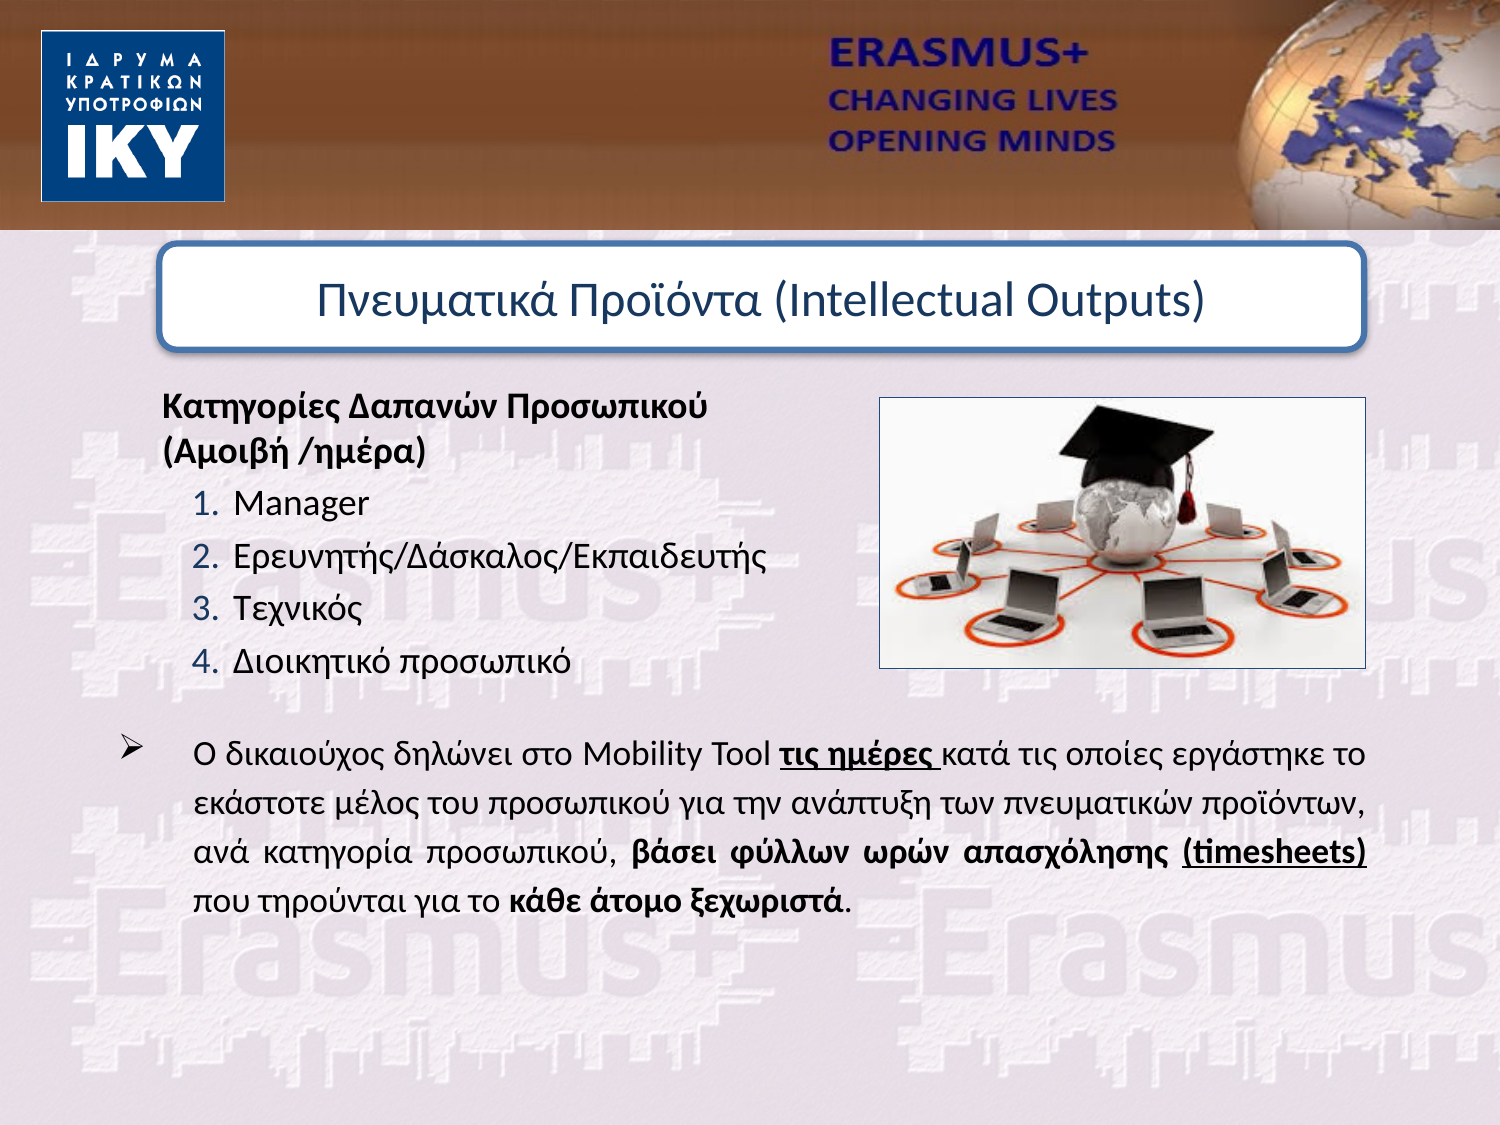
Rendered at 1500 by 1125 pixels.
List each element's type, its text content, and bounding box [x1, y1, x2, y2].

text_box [0, 0, 1500, 230]
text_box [159, 243, 1365, 350]
picture [879, 396, 1366, 670]
text_box Κατηγορίες Δαπανών Προσωπικού (Αμοιβή /ημέρα) Manager Ερευνητής/Δάσκαλος/Εκπαιδευτής Τεχνικός Διοικητικό προσωπικό [147, 373, 898, 689]
subtitle Ο δικαιούχος δηλώνει στο Mobility Tool τις ημέρες κατά τις οποίες εργάστηκε το εκάστοτε μέλος του προσωπικού για την ανάπτυξη των πνευματικών προϊόντων, ανά κατηγορία προσωπικού, βάσει φύλλων ωρών απασχόλησης (timesheets) που τηρούνται για το κάθε άτομο ξεχωριστά. [103, 716, 1382, 1106]
